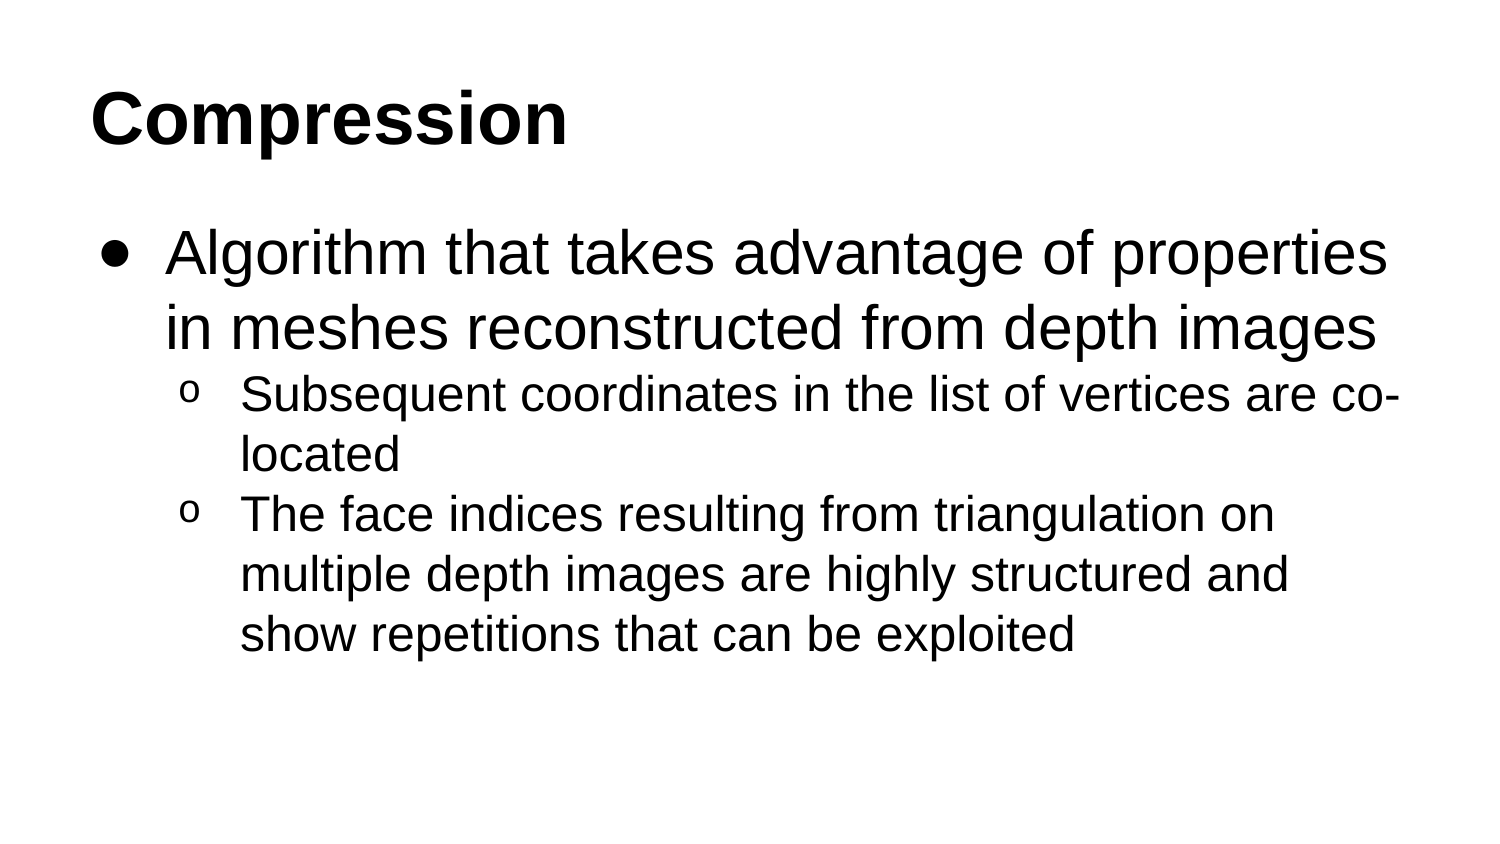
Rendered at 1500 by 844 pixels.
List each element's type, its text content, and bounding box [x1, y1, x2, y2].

title Compression [75, 33, 1425, 175]
list Algorithm that takes advantage of properties in meshes reconstructed from depth images Subsequent coordinates in the list of vertices are co-located The face indices resulting from triangulation on multiple depth images are highly structured and show repetitions that can be exploited [75, 196, 1425, 808]
